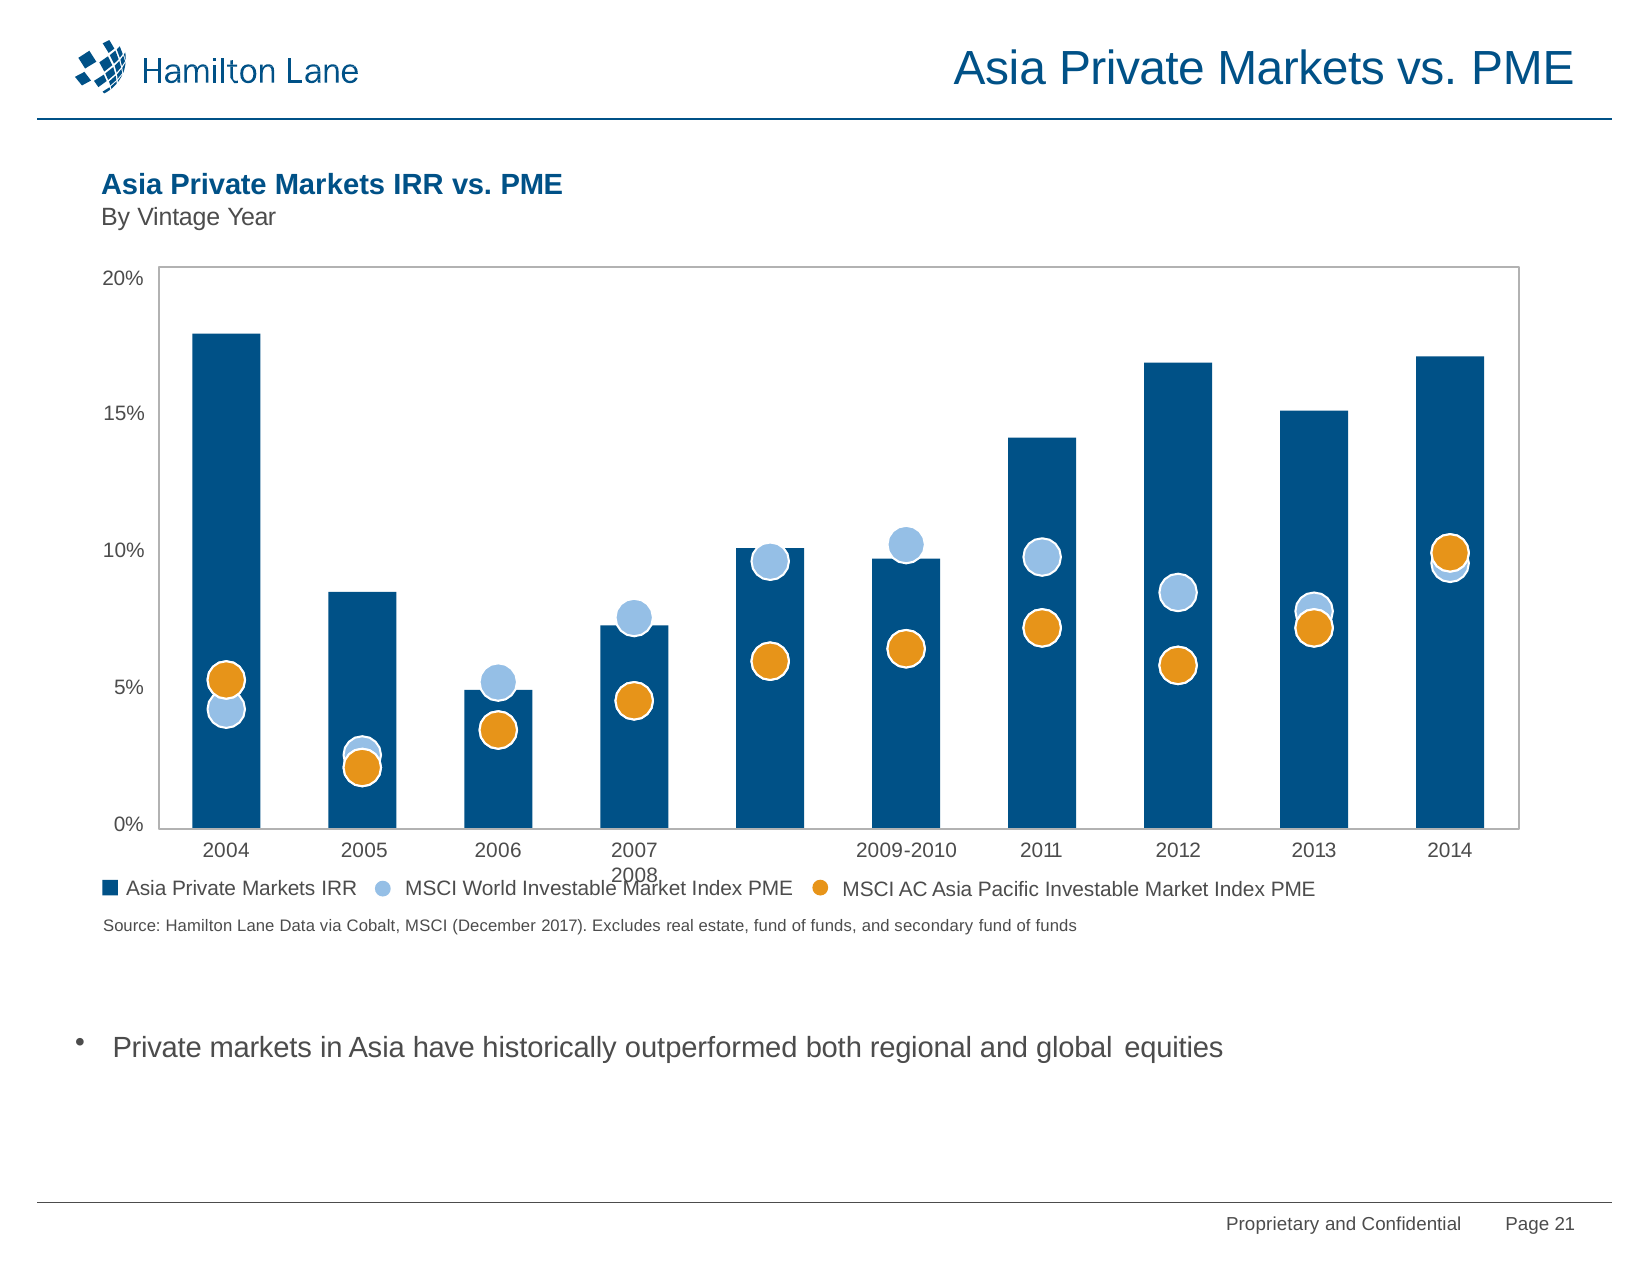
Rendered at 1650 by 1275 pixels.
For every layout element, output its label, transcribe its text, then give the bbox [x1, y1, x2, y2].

text_box [374, 880, 391, 897]
title Asia Private Markets vs. PME [72, 36, 1578, 250]
text_box Page 21 [1503, 1211, 1577, 1235]
text_box MSCI World Investable Market Index PME [403, 875, 840, 901]
text_box 0% [111, 810, 147, 836]
text_box Asia Private Markets IRR vs. PME By Vintage Year 20% [98, 165, 566, 290]
text_box 2012 [1153, 836, 1202, 862]
text_box 2014 [1425, 836, 1474, 862]
text_box 2009-2010 [853, 836, 959, 862]
text_box Source: Hamilton Lane Data via Cobalt, MSCI (December 2017). Excludes real estate, fund of funds, and secondary fund of funds [101, 914, 1079, 935]
text_box 2011 [1018, 836, 1065, 862]
text_box MSCI AC Asia Pacific Investable Market Index PME [840, 875, 1398, 901]
text_box 10% [100, 536, 147, 562]
text_box Proprietary and Confidential [1223, 1211, 1465, 1235]
text_box 2004 2005 [200, 836, 389, 862]
text_box 2013 [1289, 836, 1338, 862]
text_box 2006 [472, 836, 525, 862]
text_box 5% [112, 673, 146, 699]
text_box Asia Private Markets IRR [124, 874, 560, 900]
text_box 2007 2008 [597, 836, 796, 875]
text_box 15% [101, 399, 147, 425]
text_box Private markets in Asia have historically outperformed both regional and global equities [72, 1028, 1227, 1064]
text_box [102, 879, 118, 896]
text_box [159, 266, 1519, 830]
